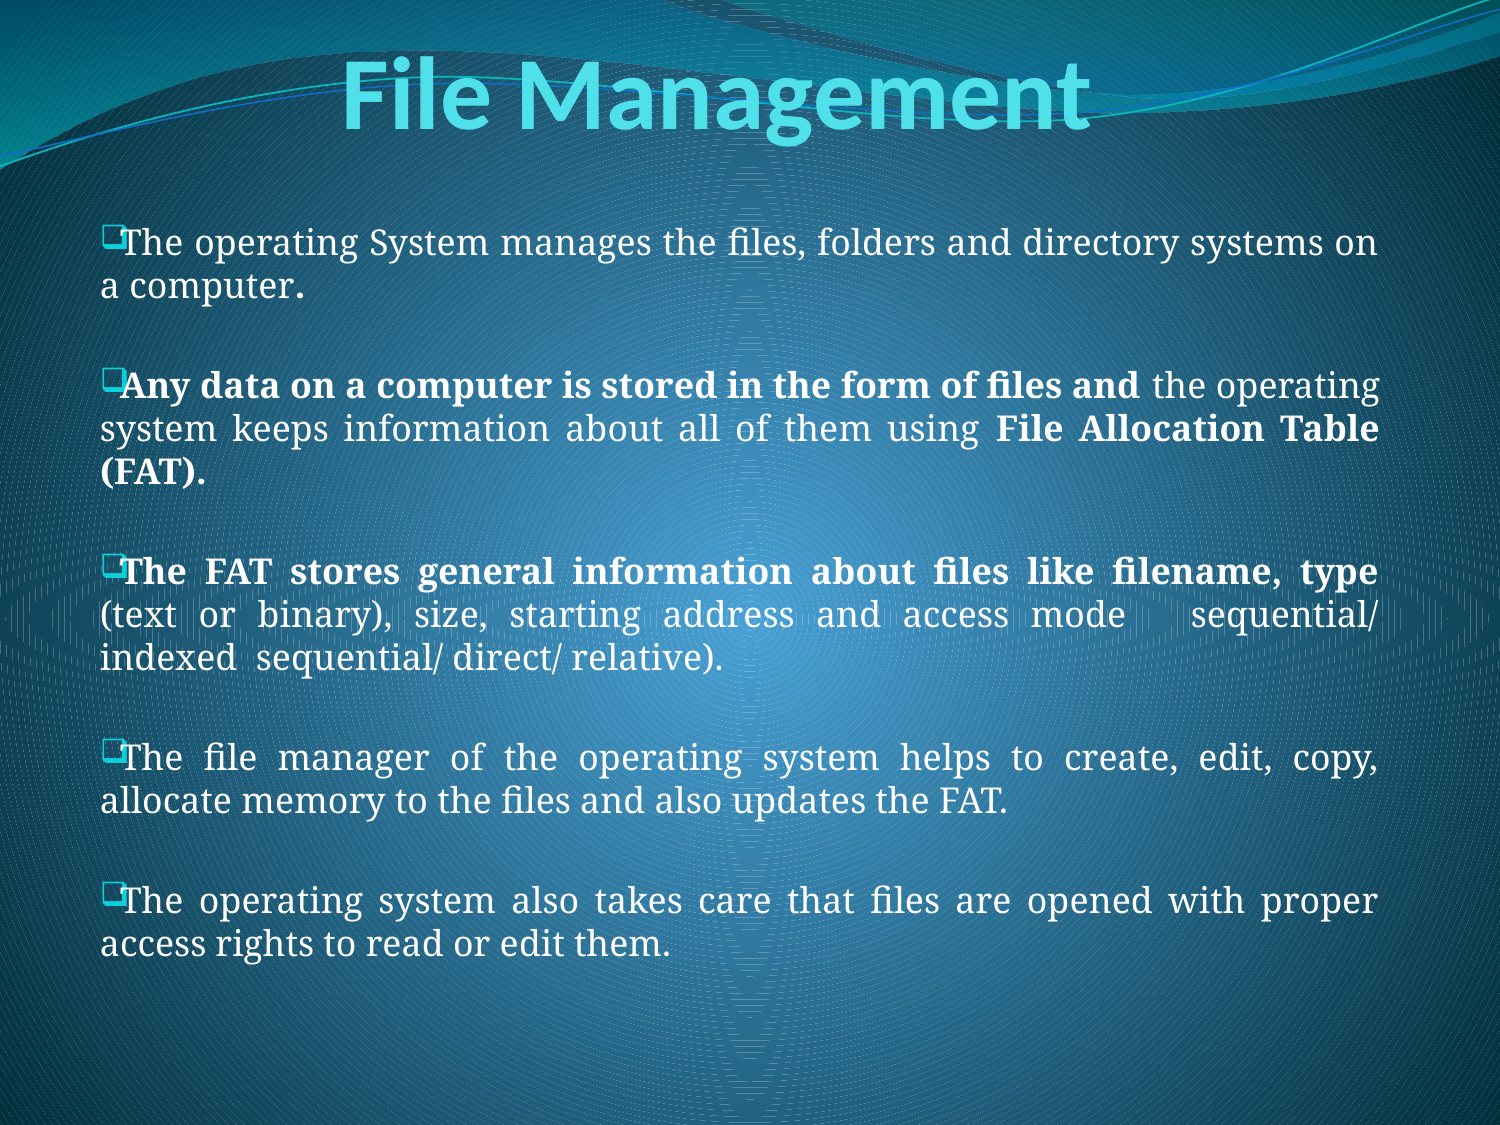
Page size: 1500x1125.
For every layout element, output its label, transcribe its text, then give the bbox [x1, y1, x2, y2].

title File Management [75, 24, 1363, 150]
subtitle The operating System manages the files, folders and directory systems on a computer. Any data on a computer is stored in the form of files and the operating system keeps information about all of them using File Allocation Table (FAT). The FAT stores general information about files like filename, type (text or binary), size, starting address and access mode sequential/ indexed sequential/ direct/ relative). The file manager of the operating system helps to create, edit, copy, allocate memory to the files and also updates the FAT. The operating system also takes care that files are opened with proper access rights to read or edit them. [99, 212, 1389, 975]
